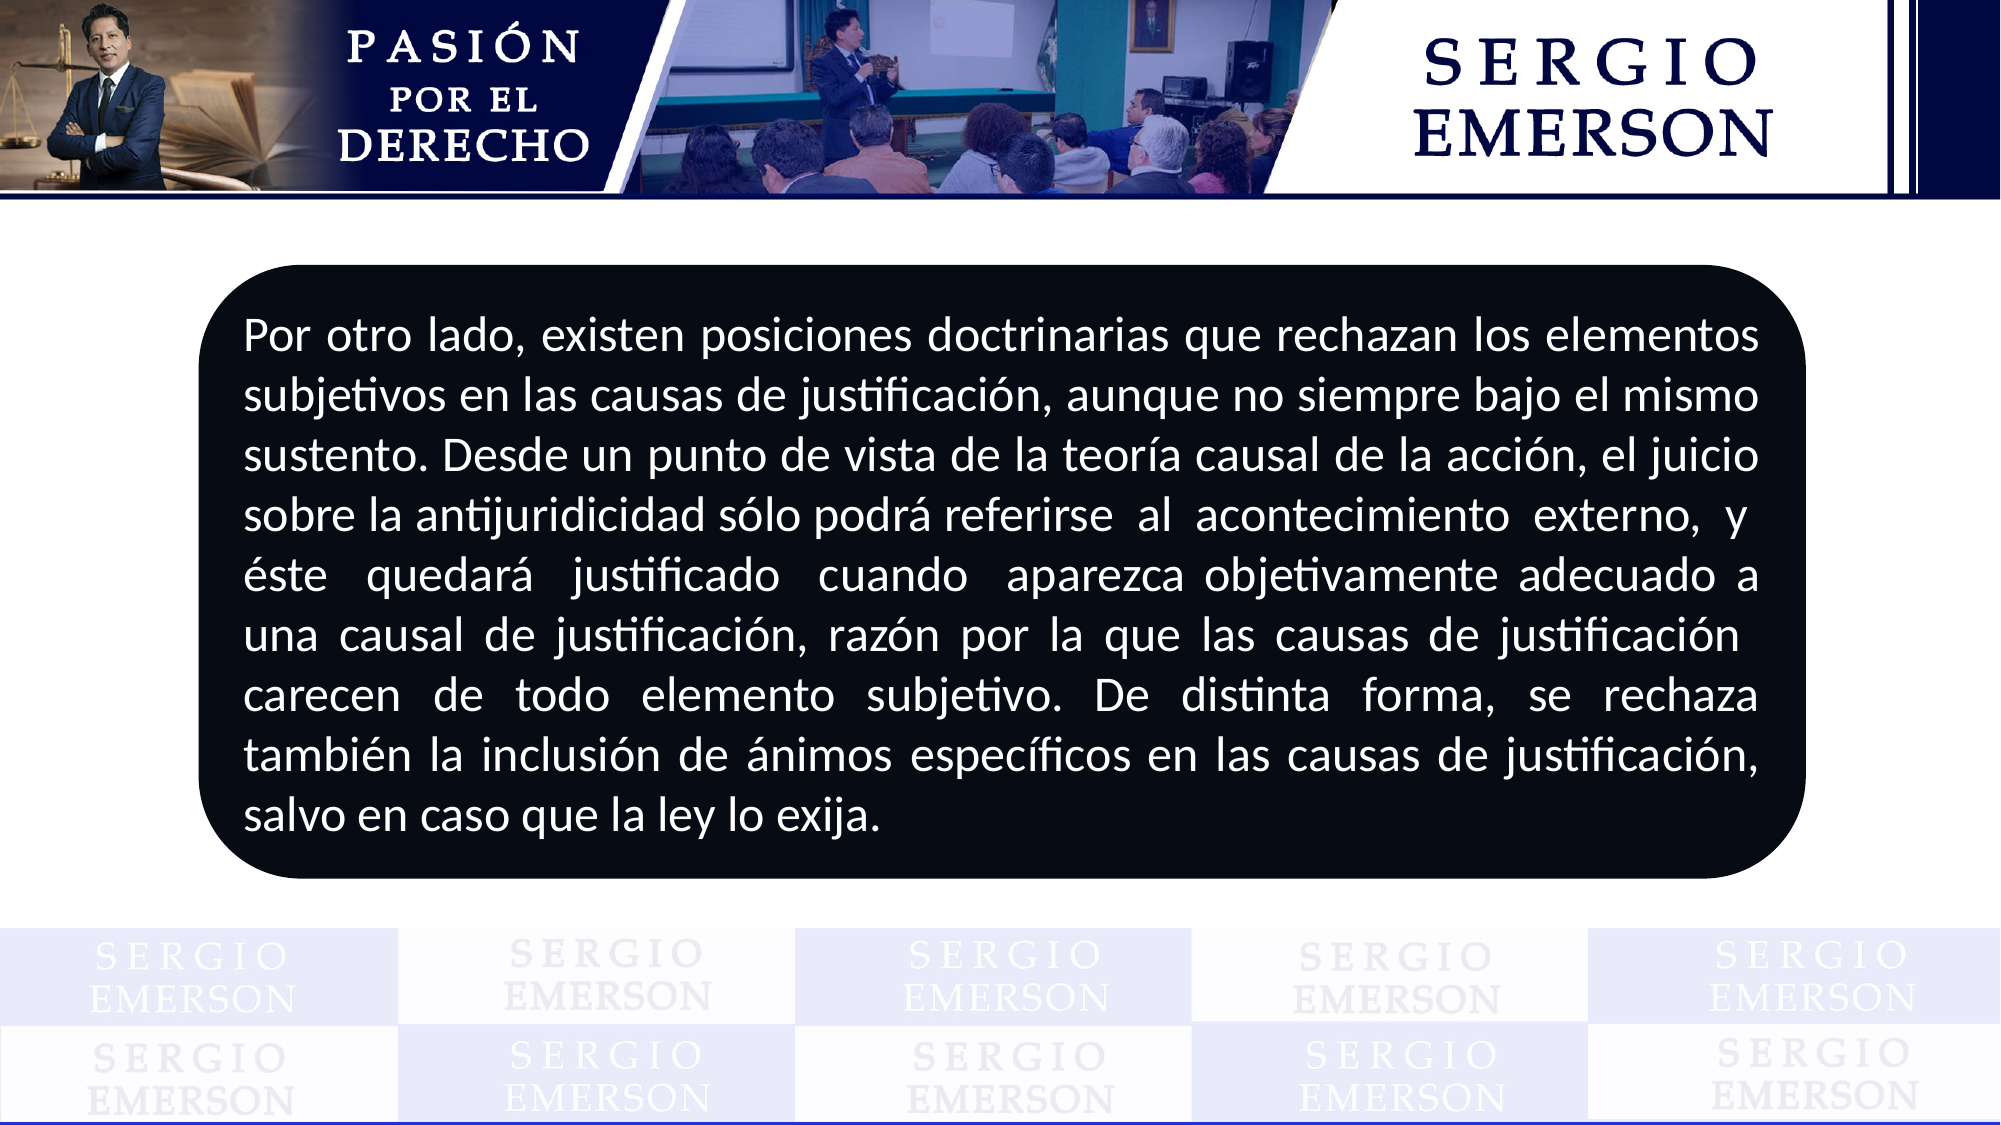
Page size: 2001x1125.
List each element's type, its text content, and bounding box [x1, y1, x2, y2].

picture [0, 0, 2001, 1125]
text_box Por otro lado, existen posiciones doctrinarias que rechazan los elementos subjetivos en las causas de justificación, aunque no siempre bajo el mismo sustento. Desde un punto de vista de la teoría causal de la acción, el juicio sobre la antijuridicidad sólo podrá referirse al acontecimiento externo, y éste quedará justificado cuando aparezca objetivamente adecuado a una causal de justificación, razón por la que las causas de justificación carecen de todo elemento subjetivo. De distinta forma, se rechaza también la inclusión de ánimos específicos en las causas de justificación, salvo en caso que la ley lo exija. [197, 263, 1807, 880]
